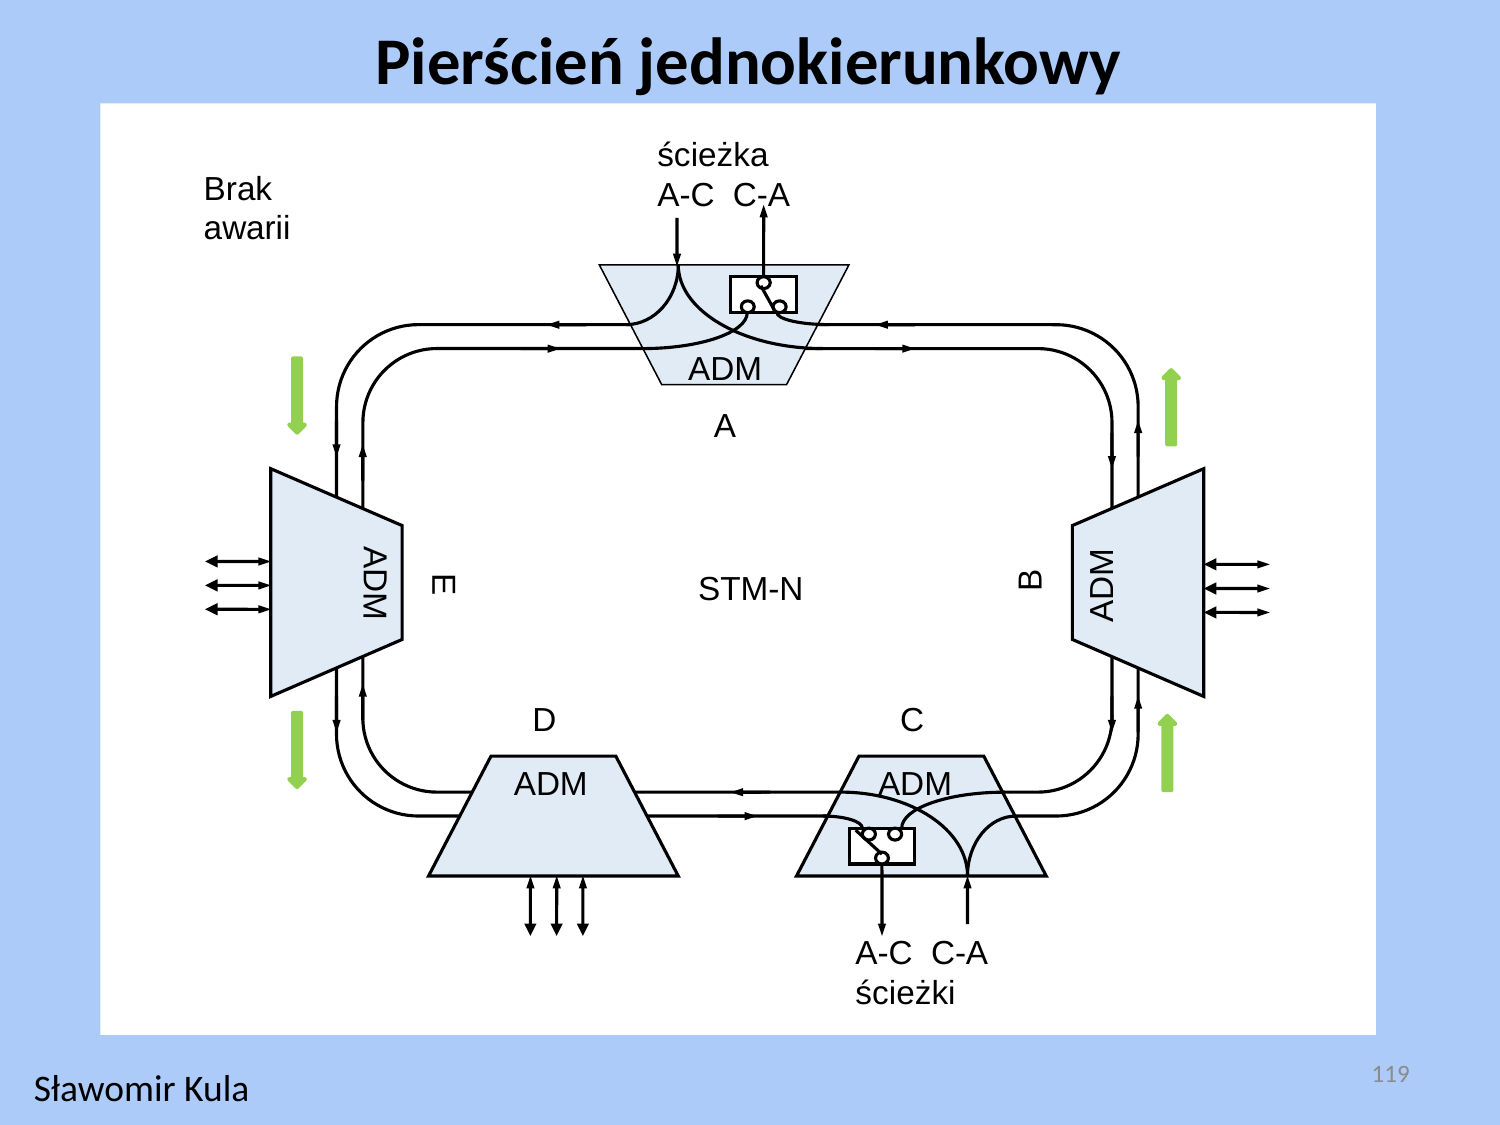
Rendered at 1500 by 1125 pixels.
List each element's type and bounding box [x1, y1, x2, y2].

text_box [19, 1057, 265, 1117]
text_box [98, 101, 1378, 1037]
slide_number [1074, 1042, 1425, 1103]
text_box [375, 17, 1138, 98]
